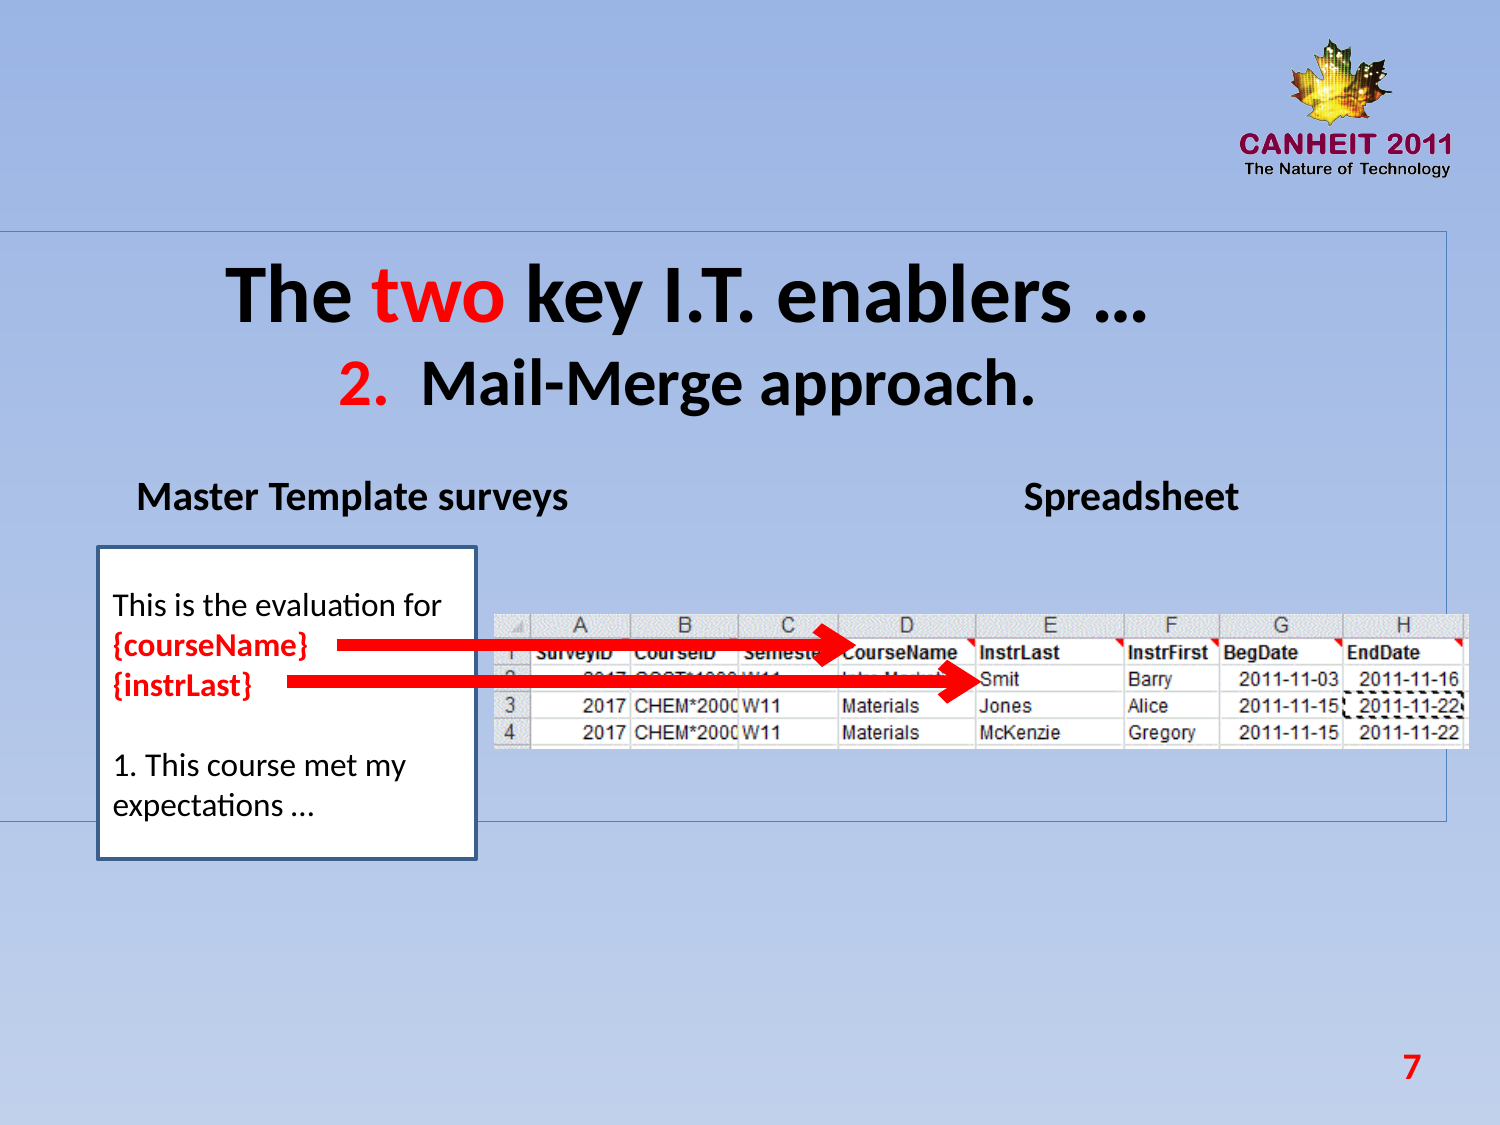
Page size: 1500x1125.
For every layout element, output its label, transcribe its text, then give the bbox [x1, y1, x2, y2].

text_box This is the evaluation for {courseName} {instrLast} 1. This course met my expectations … [96, 545, 478, 861]
picture [493, 614, 1470, 750]
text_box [286, 644, 982, 682]
text_box 7 [1387, 1034, 1483, 1095]
picture [1222, 30, 1470, 191]
text_box The two key I.T. enablers … 2. Mail-Merge approach. Master Template surveys Spreadsheet [0, 231, 1447, 822]
